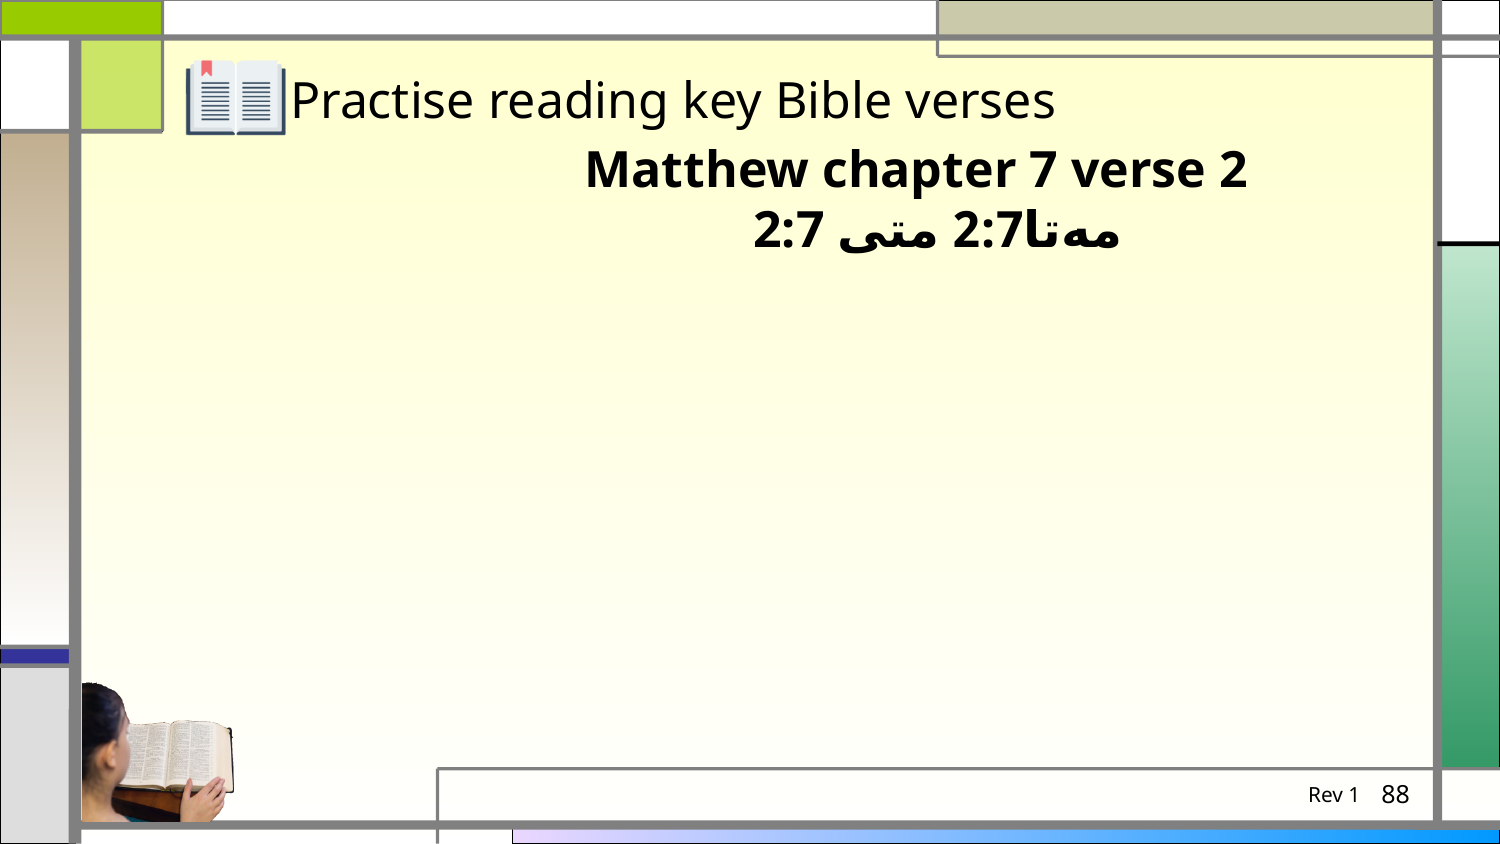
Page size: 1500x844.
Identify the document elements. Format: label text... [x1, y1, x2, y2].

picture [81, 682, 235, 822]
text_box Matthew chapter 7 verse 2 2:7 مەتا2:7 متی [88, 130, 1323, 266]
text_box Practise reading key Bible verses [147, 15, 1199, 130]
picture [176, 53, 291, 143]
text_box Rev 1 [1293, 774, 1387, 814]
slide_number 88 [1074, 770, 1425, 818]
